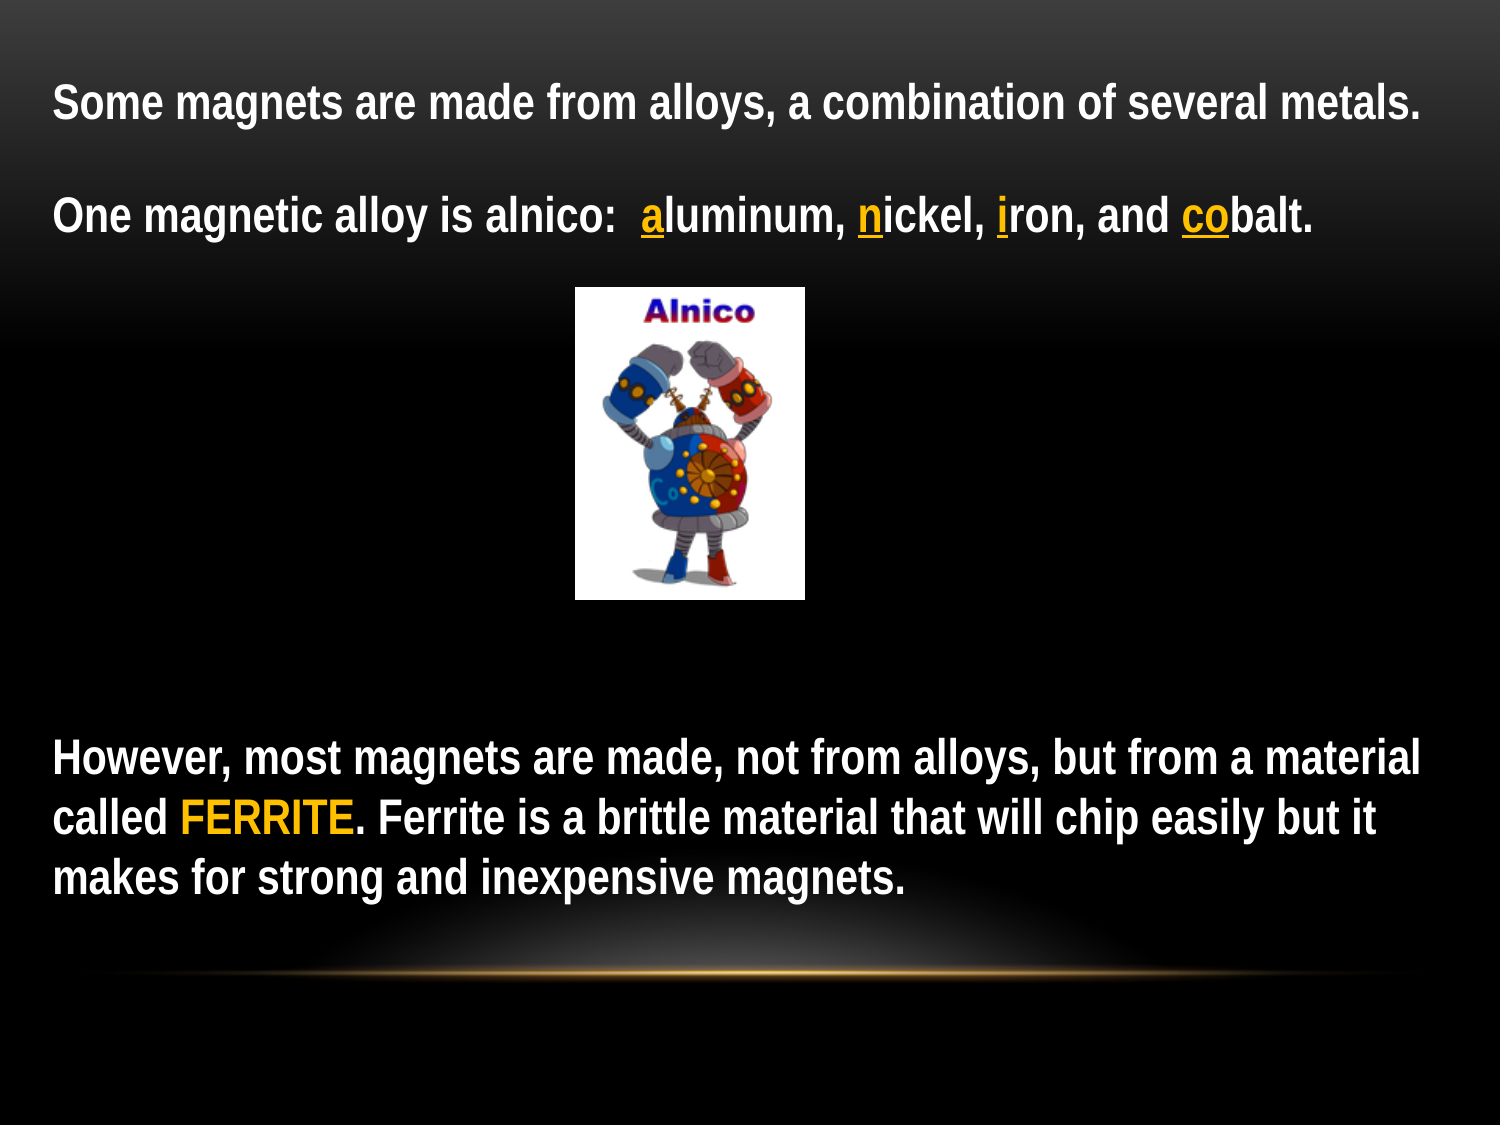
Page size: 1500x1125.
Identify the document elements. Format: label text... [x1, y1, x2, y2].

text_box Some magnets are made from alloys, a combination of several metals. [37, 62, 1450, 138]
text_box One magnetic alloy is alnico: aluminum, nickel, iron, and cobalt. [37, 174, 1450, 250]
picture [0, 0, 1500, 1125]
text_box However, most magnets are made, not from alloys, but from a material called FERRITE. Ferrite is a brittle material that will chip easily but it makes for strong and inexpensive magnets. [37, 717, 1450, 912]
